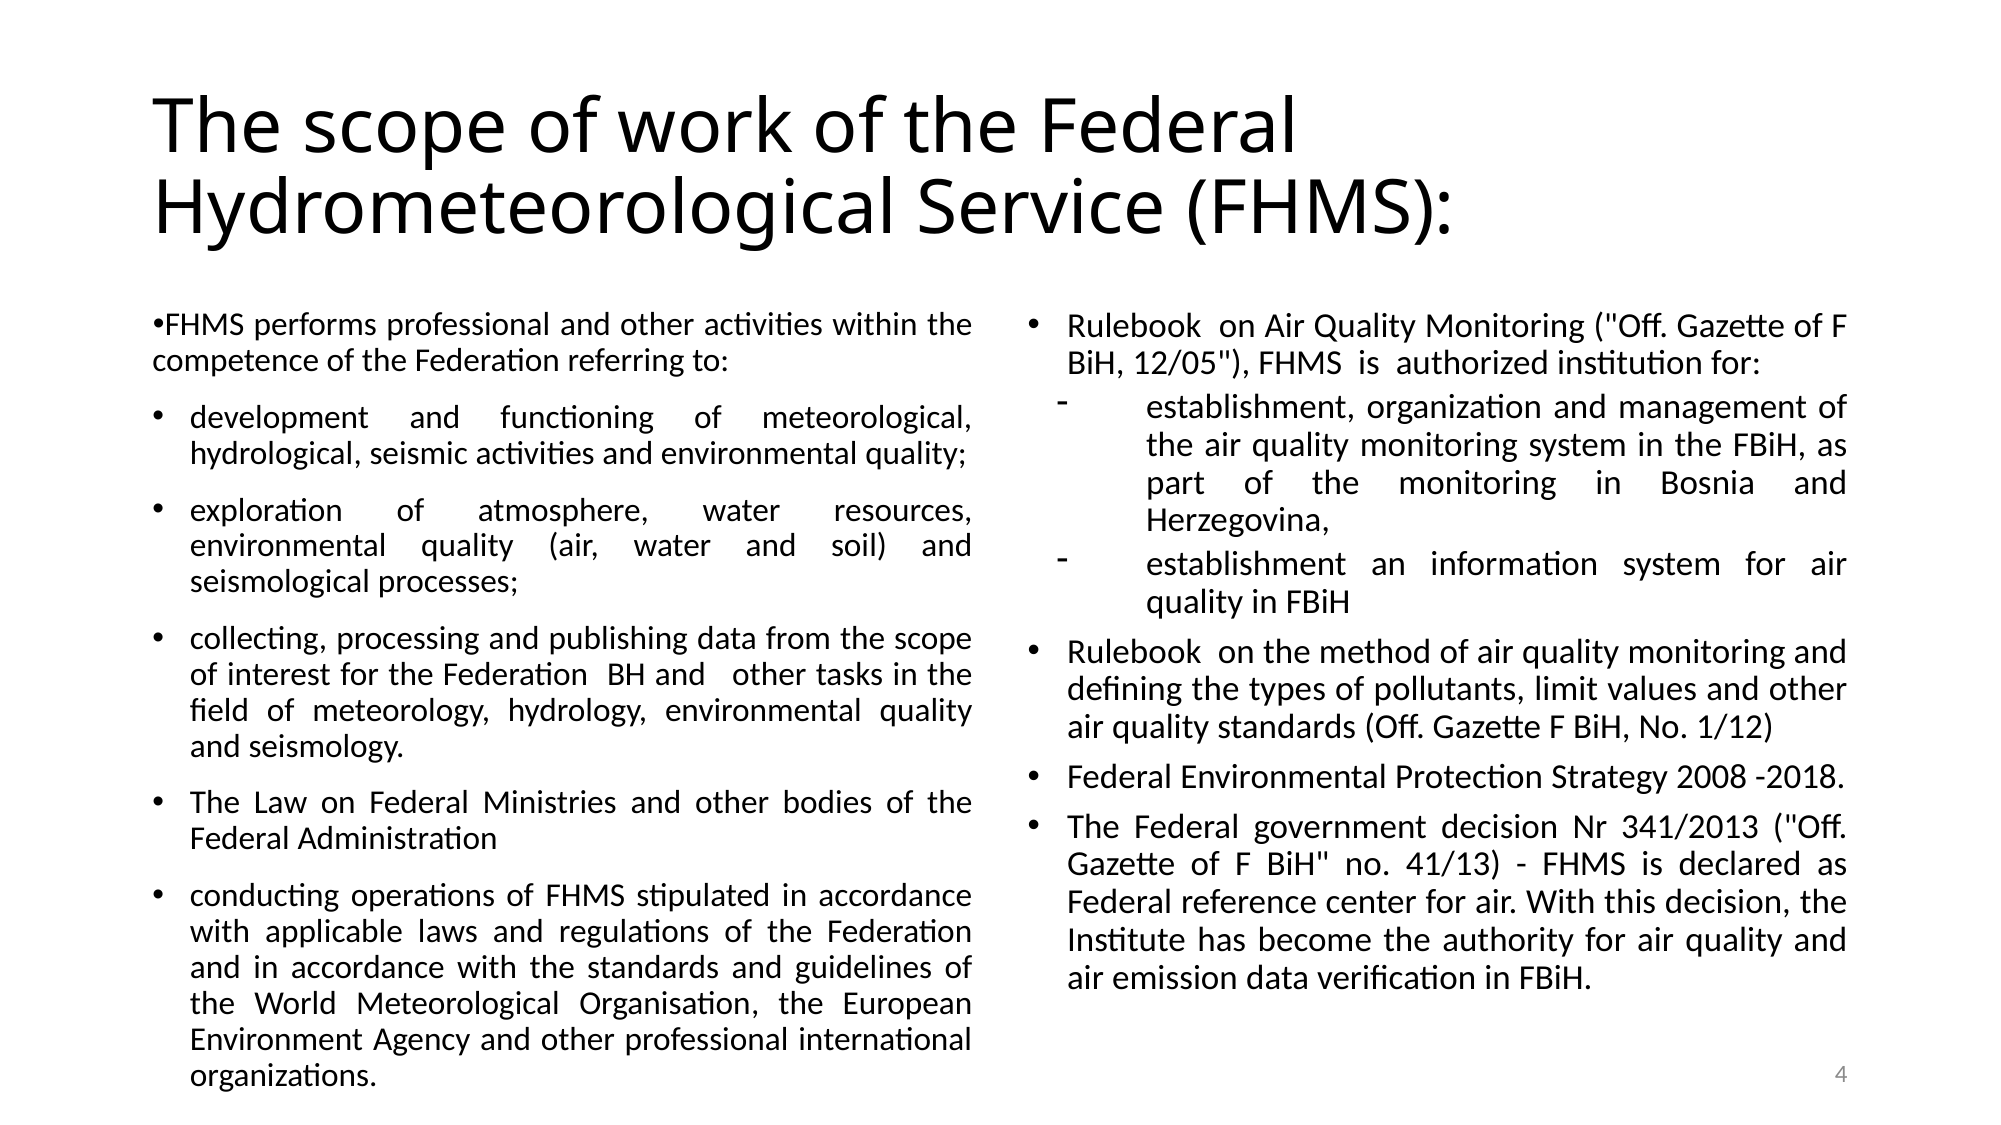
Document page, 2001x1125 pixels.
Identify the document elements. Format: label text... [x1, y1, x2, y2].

slide_number 4 [1412, 1042, 1863, 1103]
list Rulebook on Air Quality Monitoring ("Off. Gazette of F BiH, 12/05"), FHMS is authorized institution for: establishment, organization and management of the air quality monitoring system in the FBiH, as part of the monitoring in Bosnia and Herzegovina, establishment an information system for air quality in FBiH Rulebook on the method of air quality monitoring and defining the types of pollutants, limit values and other air quality standards (Off. Gazette F BiH, No. 1/12) Federal Environmental Protection Strategy 2008 -2018. The Federal government decision Nr 341/2013 ("Off. Gazette of F BiH" no. 41/13) - FHMS is declared as Federal reference center for air. With this decision, the Institute has become the authority for air quality and air emission data verification in FBiH. [1012, 299, 1863, 1014]
list FHMS performs professional and other activities within the competence of the Federation referring to: development and functioning of meteorological, hydrological, seismic activities and environmental quality; exploration of atmosphere, water resources, environmental quality (air, water and soil) and seismological processes; collecting, processing and publishing data from the scope of interest for the Federation BH and other tasks in the field of meteorology, hydrology, environmental quality and seismology. The Law on Federal Ministries and other bodies of the Federal Administration conducting operations of FHMS stipulated in accordance with applicable laws and regulations of the Federation and in accordance with the standards and guidelines of the World Meteorological Organisation, the European Environment Agency and other professional international organizations. [137, 299, 988, 1014]
title The scope of work of the Federal Hydrometeorological Service (FHMS): [137, 59, 1863, 278]
